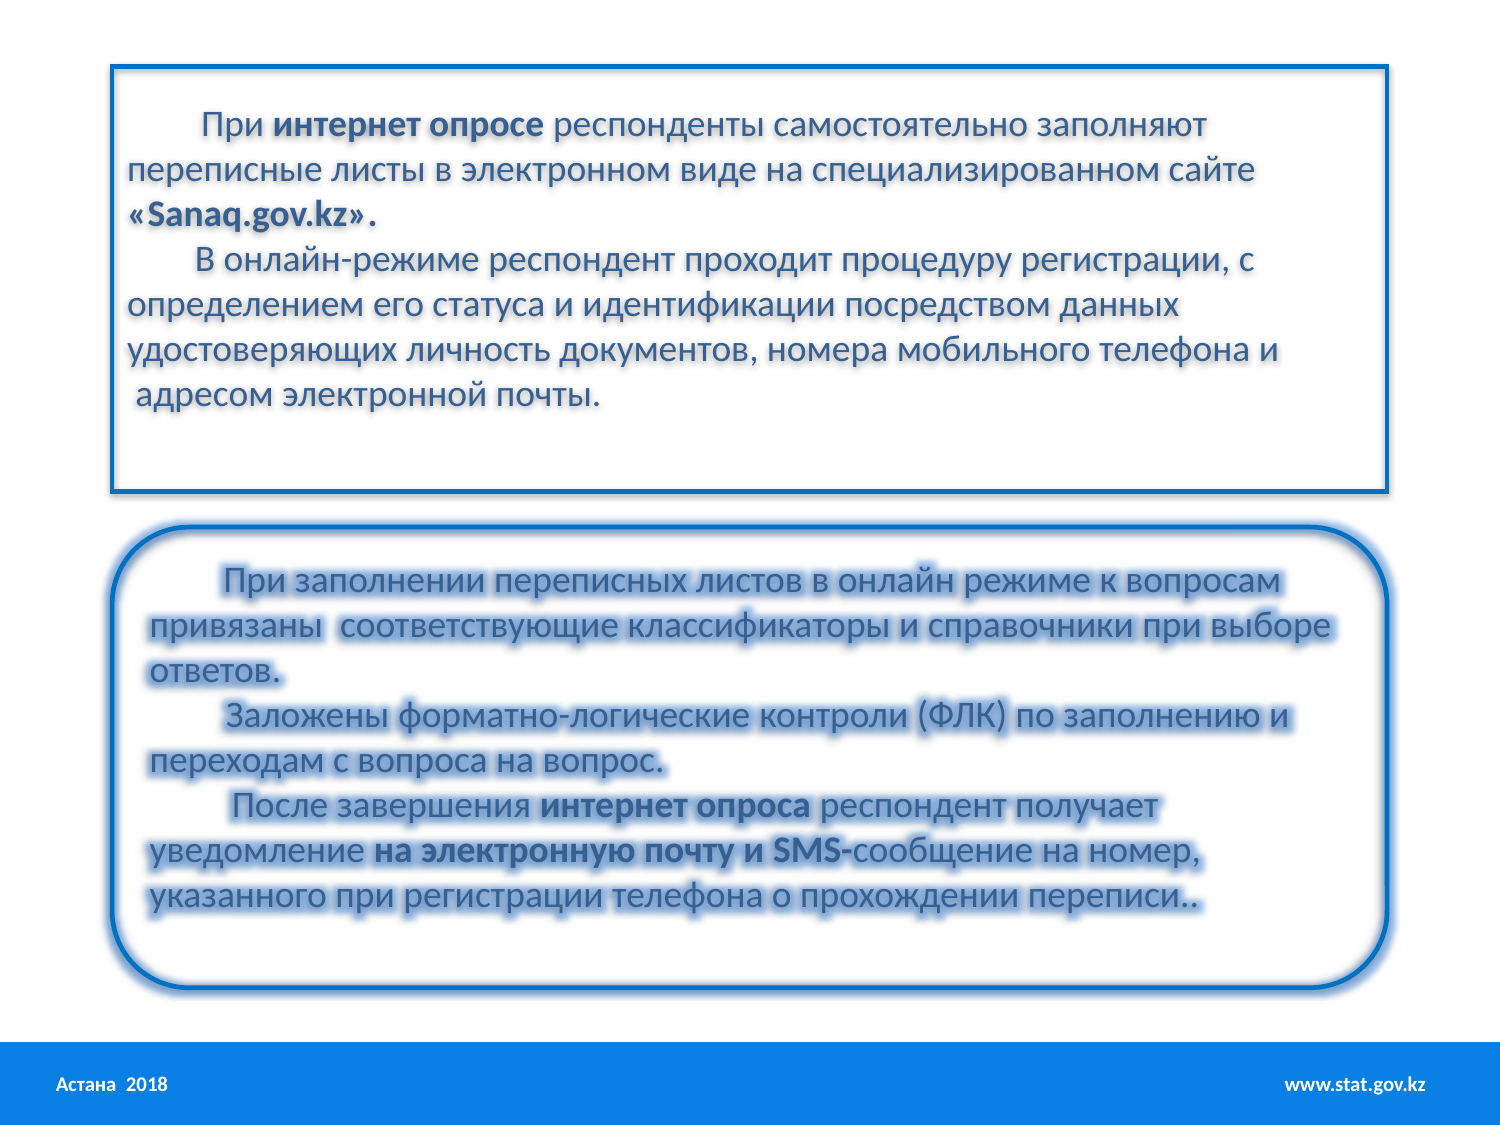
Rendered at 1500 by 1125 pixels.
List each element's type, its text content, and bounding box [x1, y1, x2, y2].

text_box Астана 2018 [41, 1042, 278, 1125]
text_box При заполнении переписных листов в онлайн режиме к вопросам привязаны соответствующие классификаторы и справочники при выборе ответов. Заложены форматно-логические контроли (ФЛК) по заполнению и переходам с вопроса на вопрос. После завершения интернет опроса респондент получает уведомление на электронную почту и SMS-сообщение на номер, указанного при регистрации телефона о прохождении переписи.. [111, 526, 1388, 989]
title При интернет опросе респонденты самостоятельно заполняют переписные листы в электронном виде на специализированном сайте «Sanaq.gov.kz». В онлайн-режиме респондент проходит процедуру регистрации, с определением его статуса и идентификации посредством данных удостоверяющих личность документов, номера мобильного телефона и адресом электронной почты. [111, 66, 1388, 492]
text_box www.stat.gov.kz [1269, 1067, 1500, 1125]
text_box [0, 1040, 1500, 1125]
